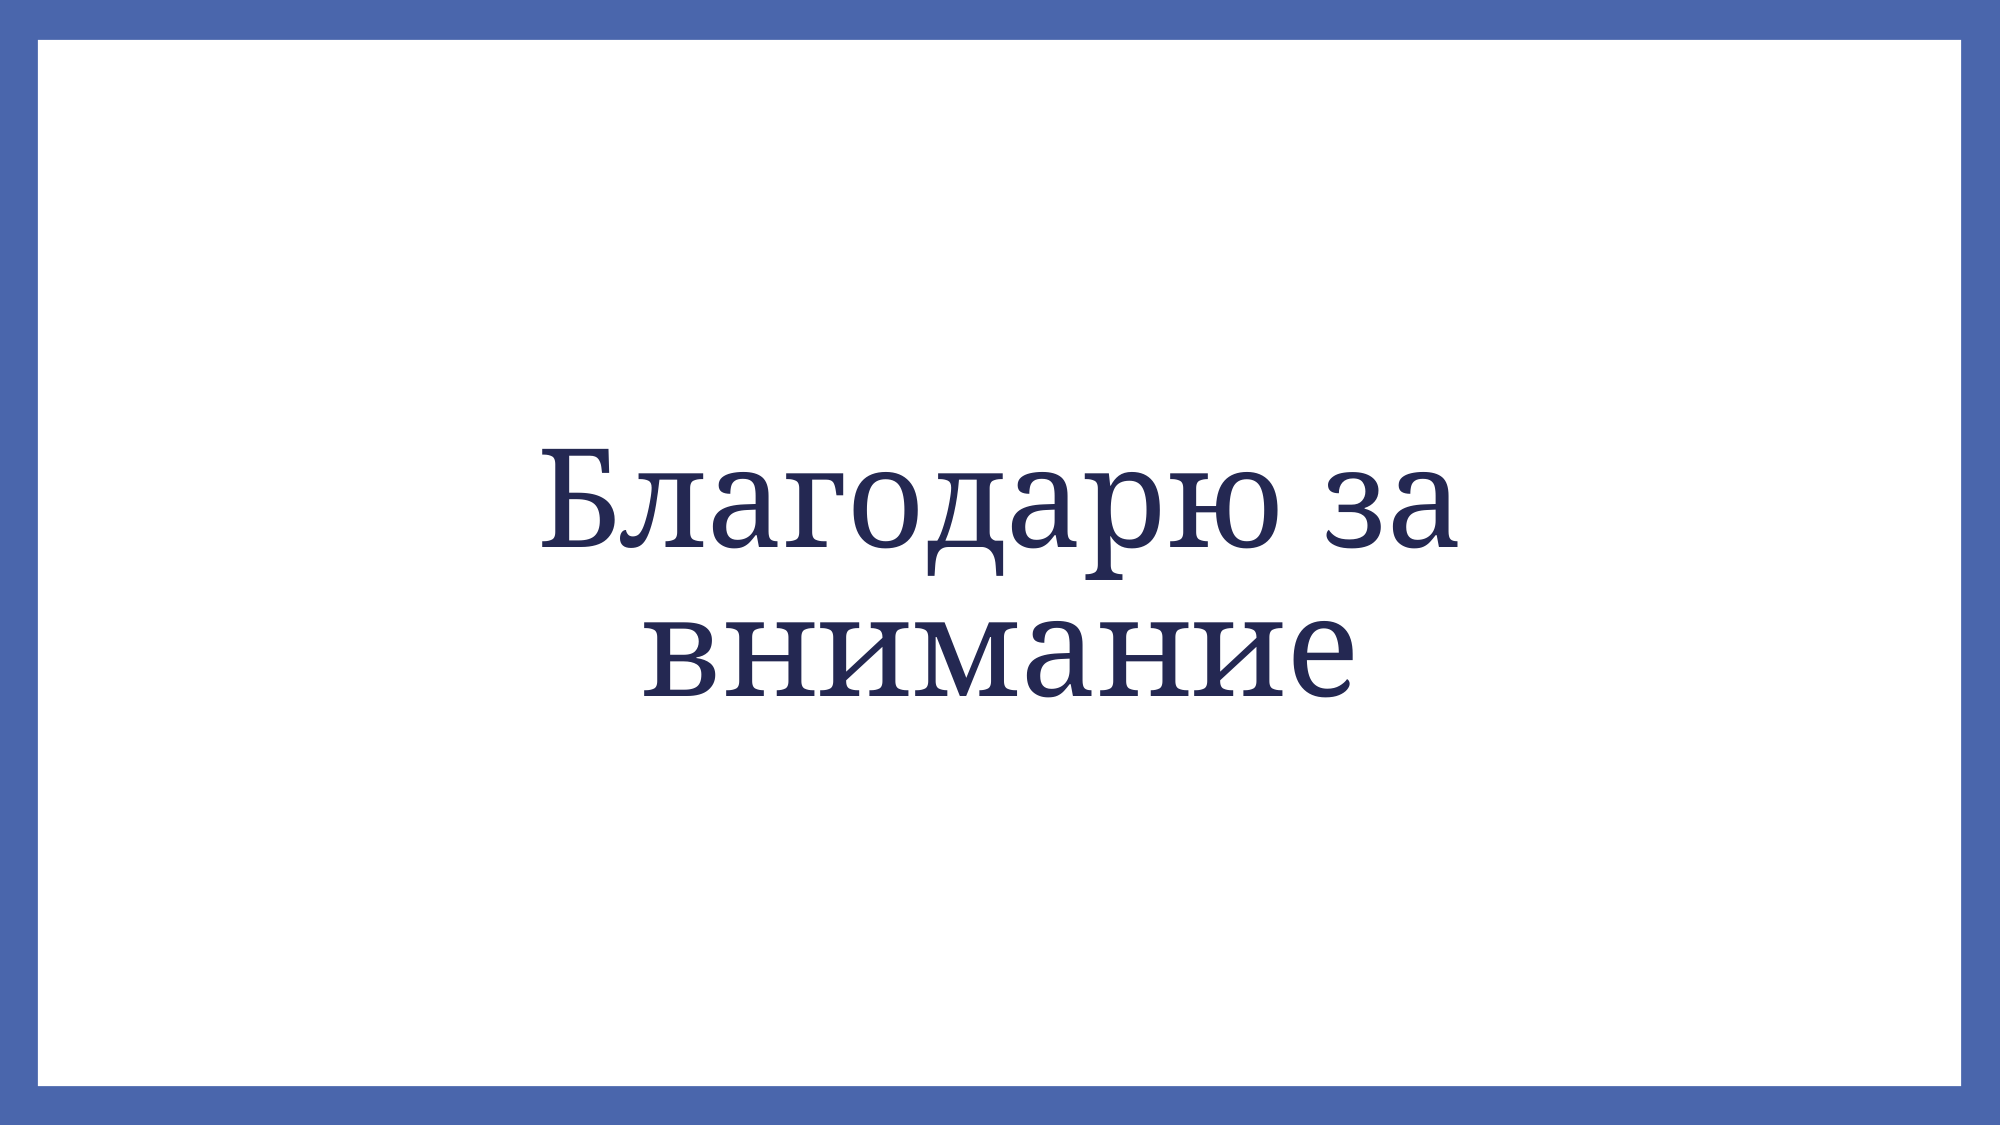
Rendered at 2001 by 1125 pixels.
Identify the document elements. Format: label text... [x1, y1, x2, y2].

list Благодарю за внимание [187, 337, 1808, 1000]
